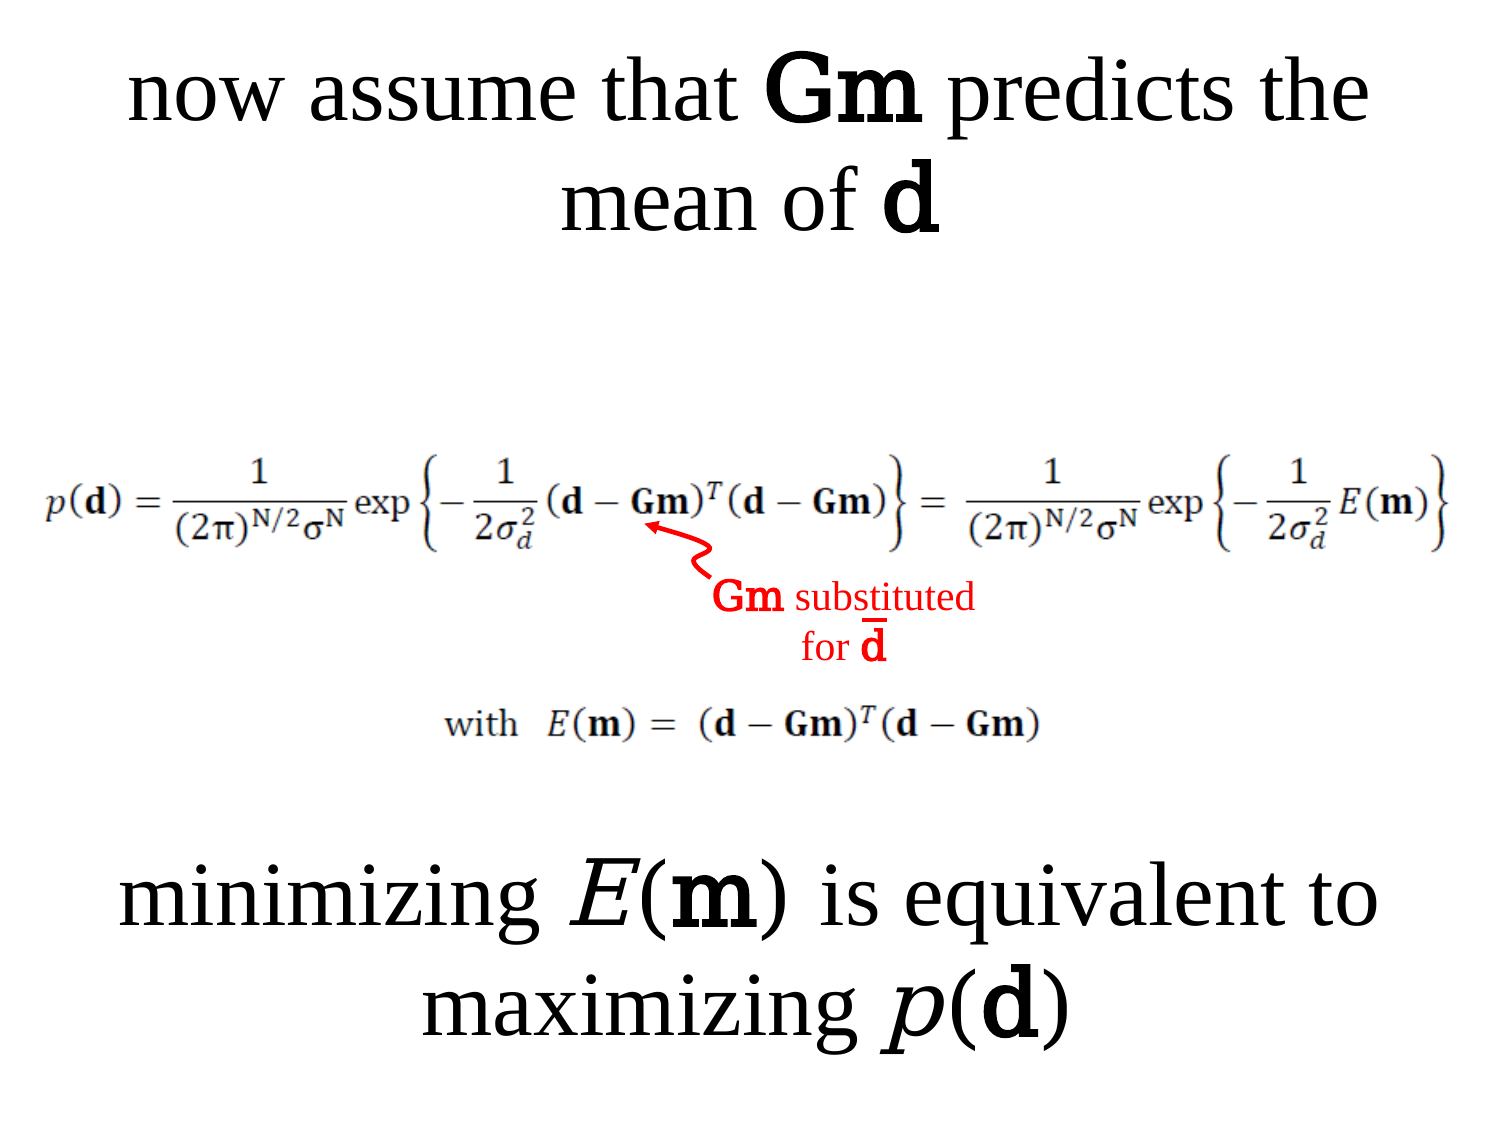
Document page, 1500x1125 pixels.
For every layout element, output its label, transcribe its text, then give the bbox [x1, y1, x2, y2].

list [0, 387, 1500, 788]
text_box minimizing E(m) is equivalent to maximizing p(d) [74, 849, 1425, 1038]
title now assume that Gm predicts the mean of d [74, 44, 1426, 233]
